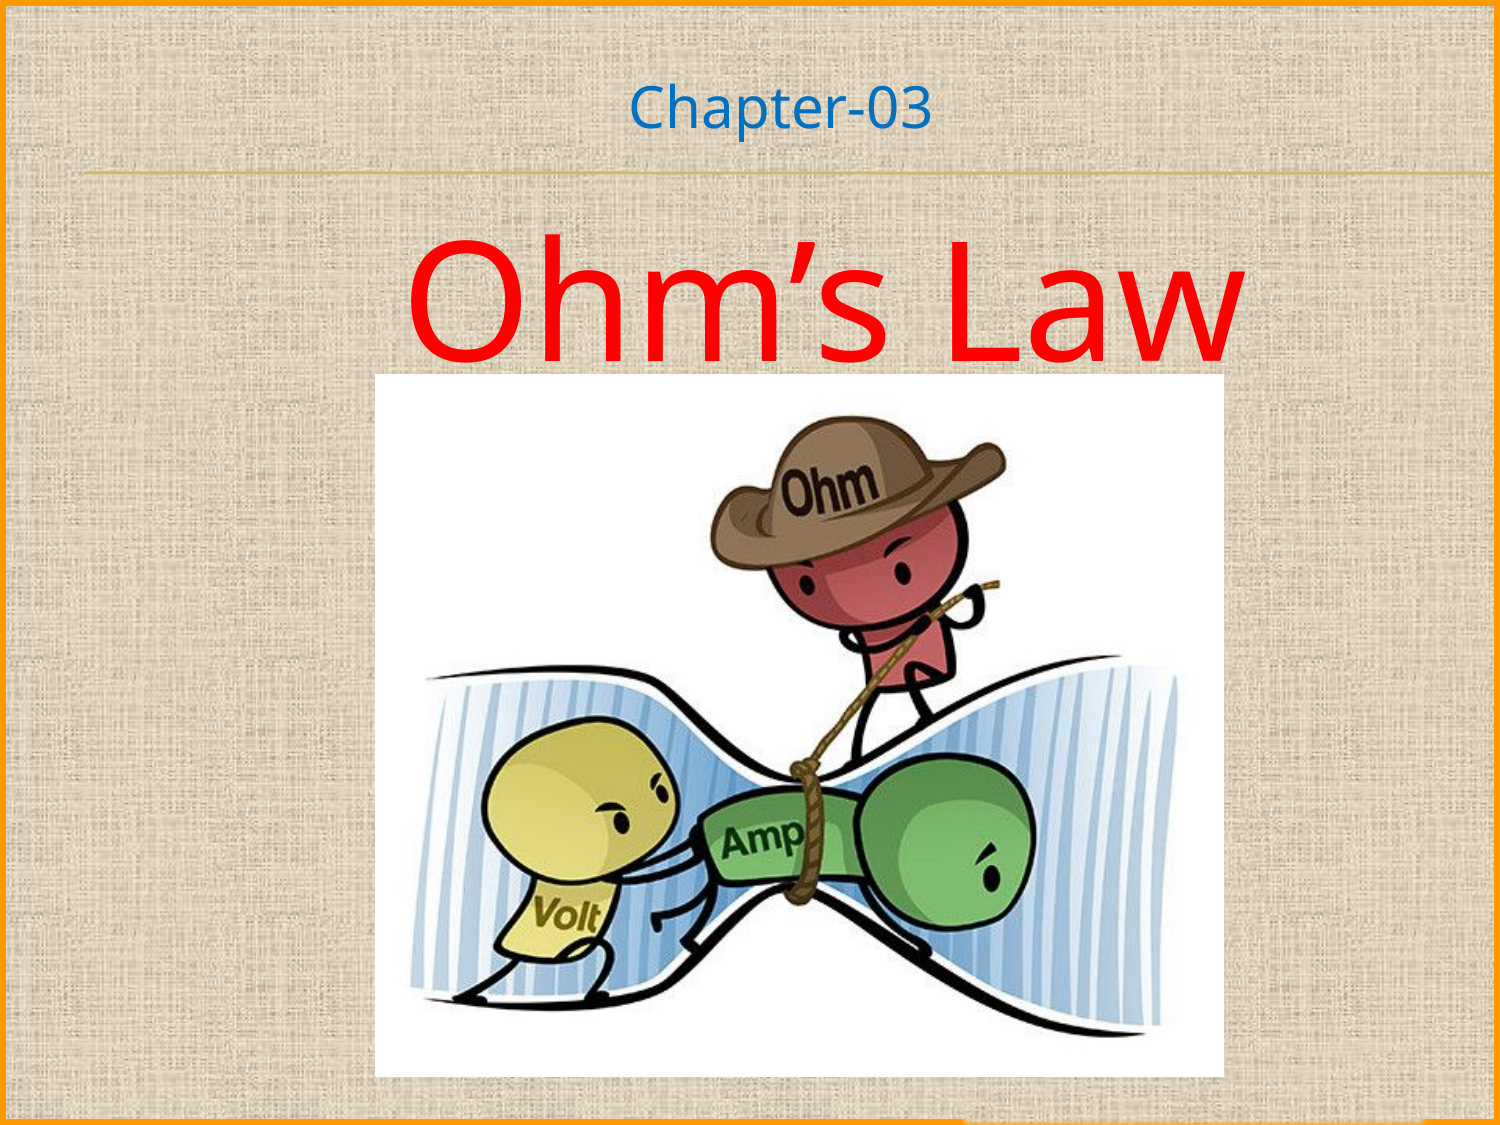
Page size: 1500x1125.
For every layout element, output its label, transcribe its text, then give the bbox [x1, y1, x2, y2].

text_box [0, 0, 1500, 1125]
text_box Ohm’s Law [374, 187, 1275, 403]
text_box [965, 1052, 1423, 1123]
text_box Chapter-03 [62, 62, 1500, 148]
picture [374, 374, 1224, 1077]
